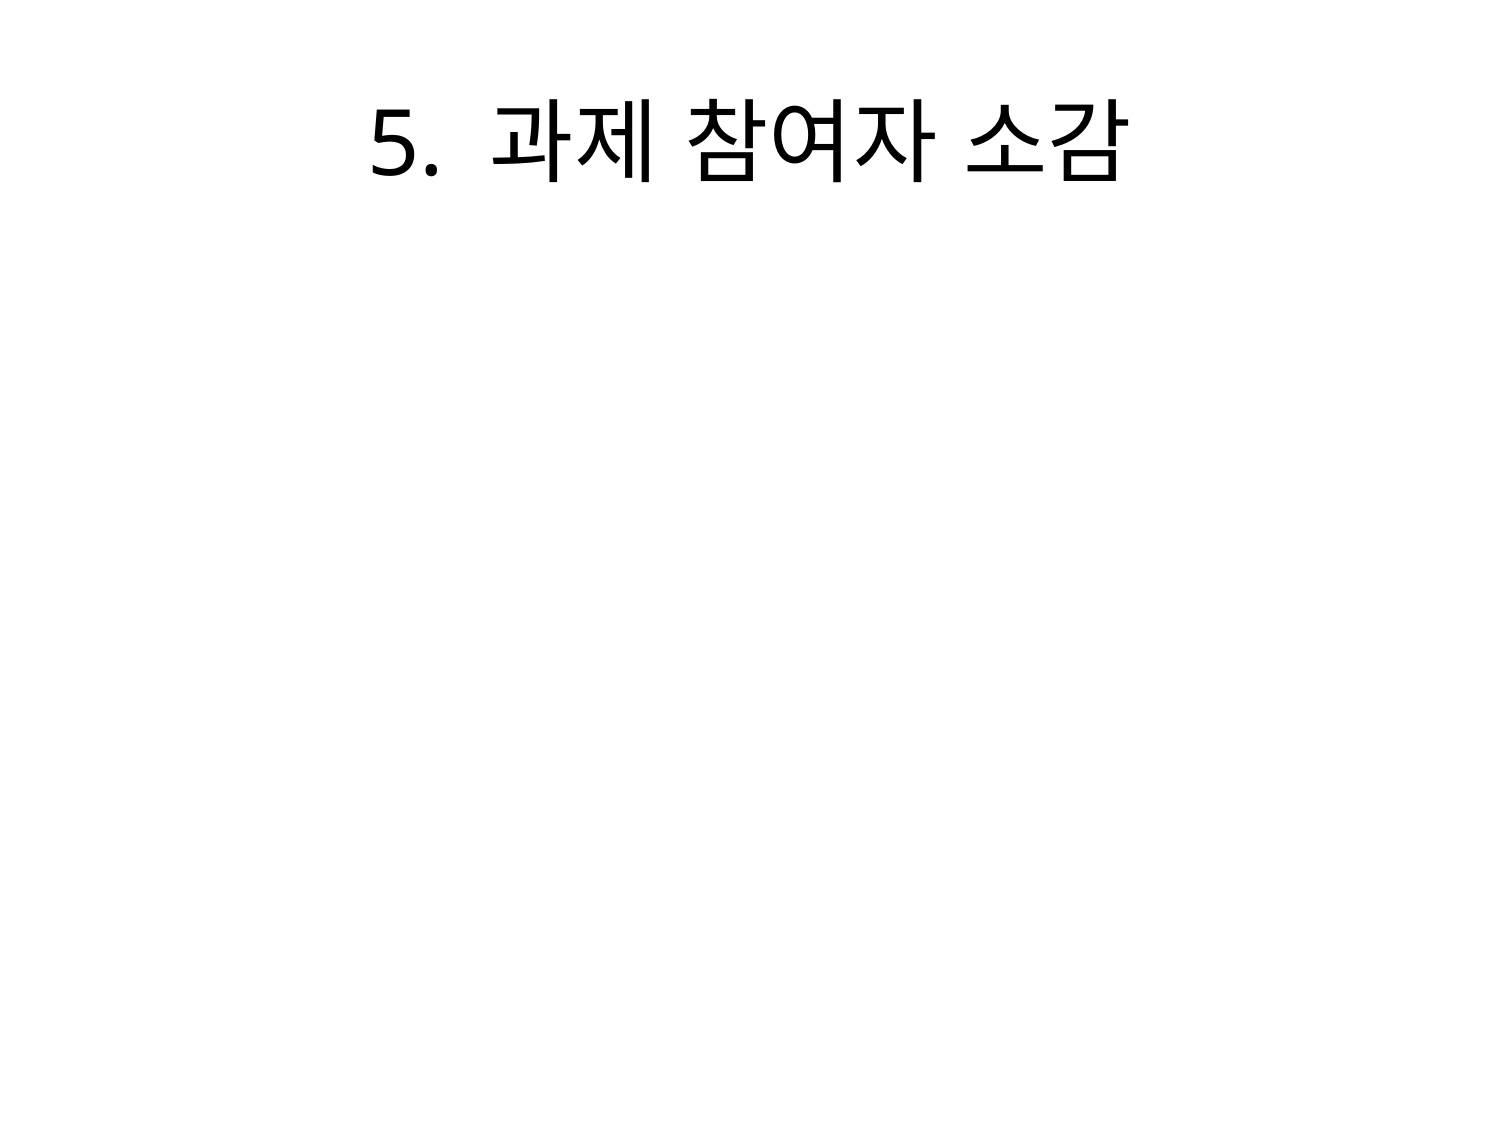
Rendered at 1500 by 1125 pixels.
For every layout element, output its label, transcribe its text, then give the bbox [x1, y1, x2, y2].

title 5. 과제 참여자 소감 [75, 45, 1425, 233]
